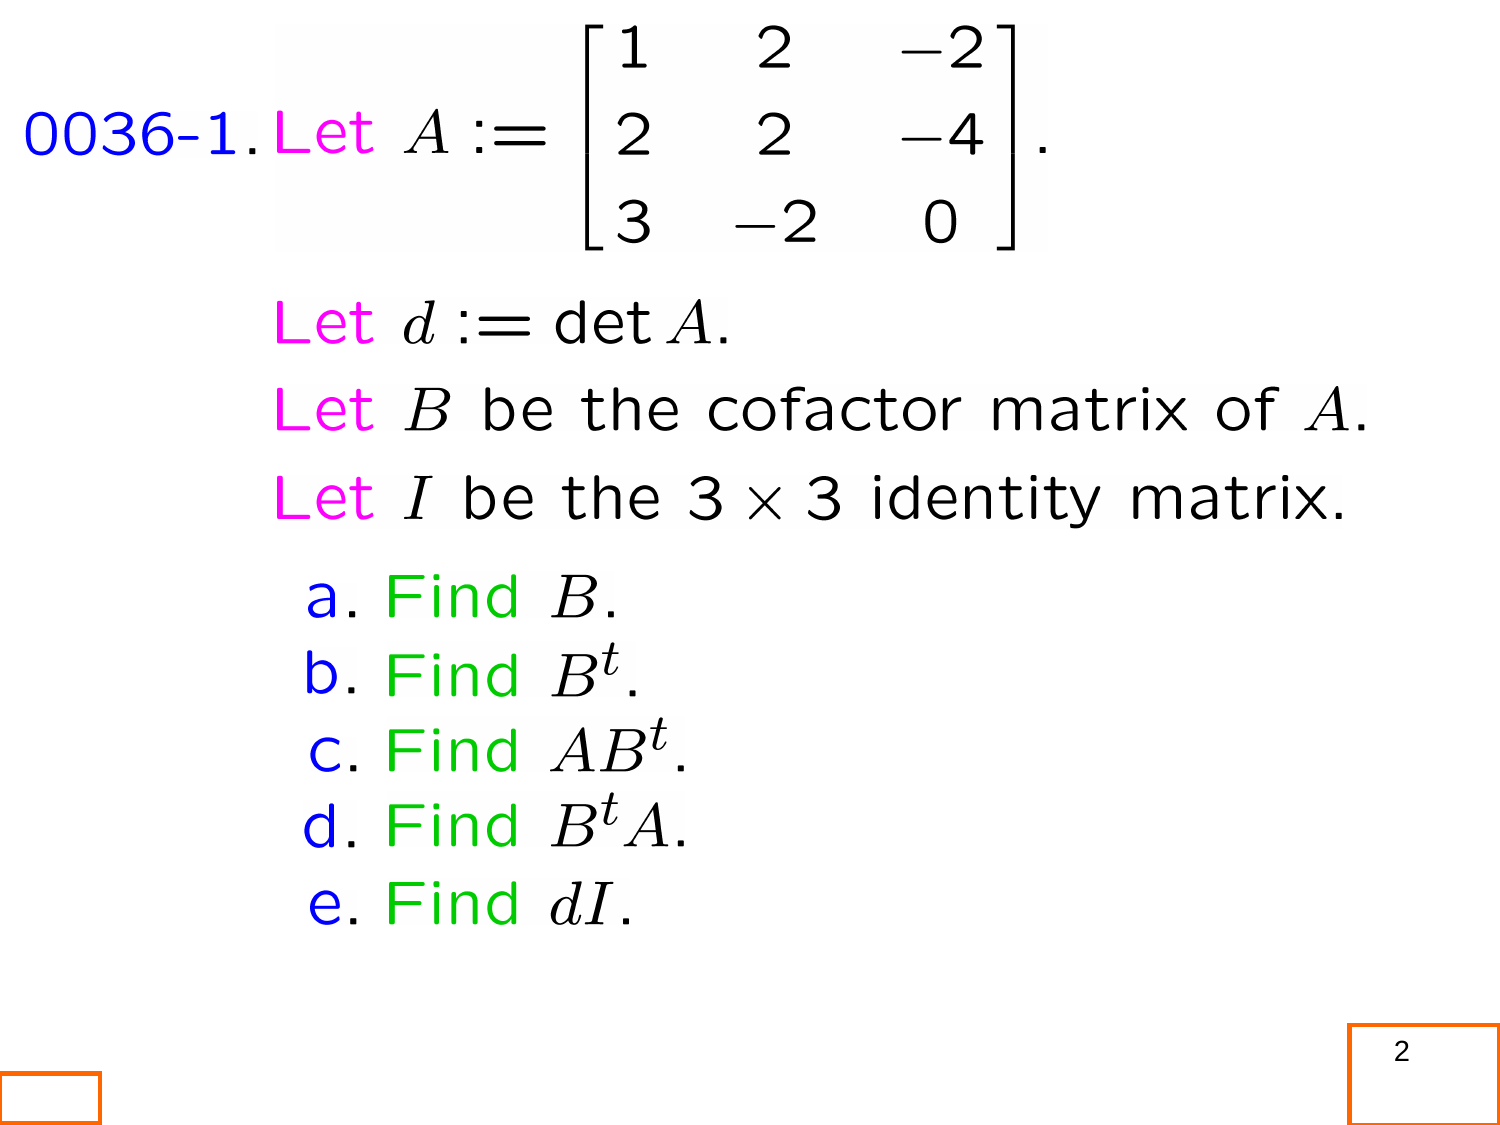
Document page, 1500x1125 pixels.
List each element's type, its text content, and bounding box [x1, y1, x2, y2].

text_box [0, 1073, 100, 1124]
text_box [1349, 1025, 1500, 1125]
picture [24, 111, 258, 159]
slide_number 2 [1074, 1024, 1425, 1103]
picture [274, 297, 728, 345]
picture [306, 583, 357, 618]
picture [274, 24, 1048, 252]
picture [309, 890, 357, 925]
picture [387, 571, 614, 619]
picture [387, 715, 686, 773]
picture [274, 475, 1342, 529]
picture [387, 640, 636, 698]
picture [303, 800, 357, 848]
picture [274, 384, 1367, 432]
picture [309, 737, 357, 773]
picture [387, 790, 686, 848]
picture [387, 878, 630, 926]
picture [306, 647, 357, 695]
